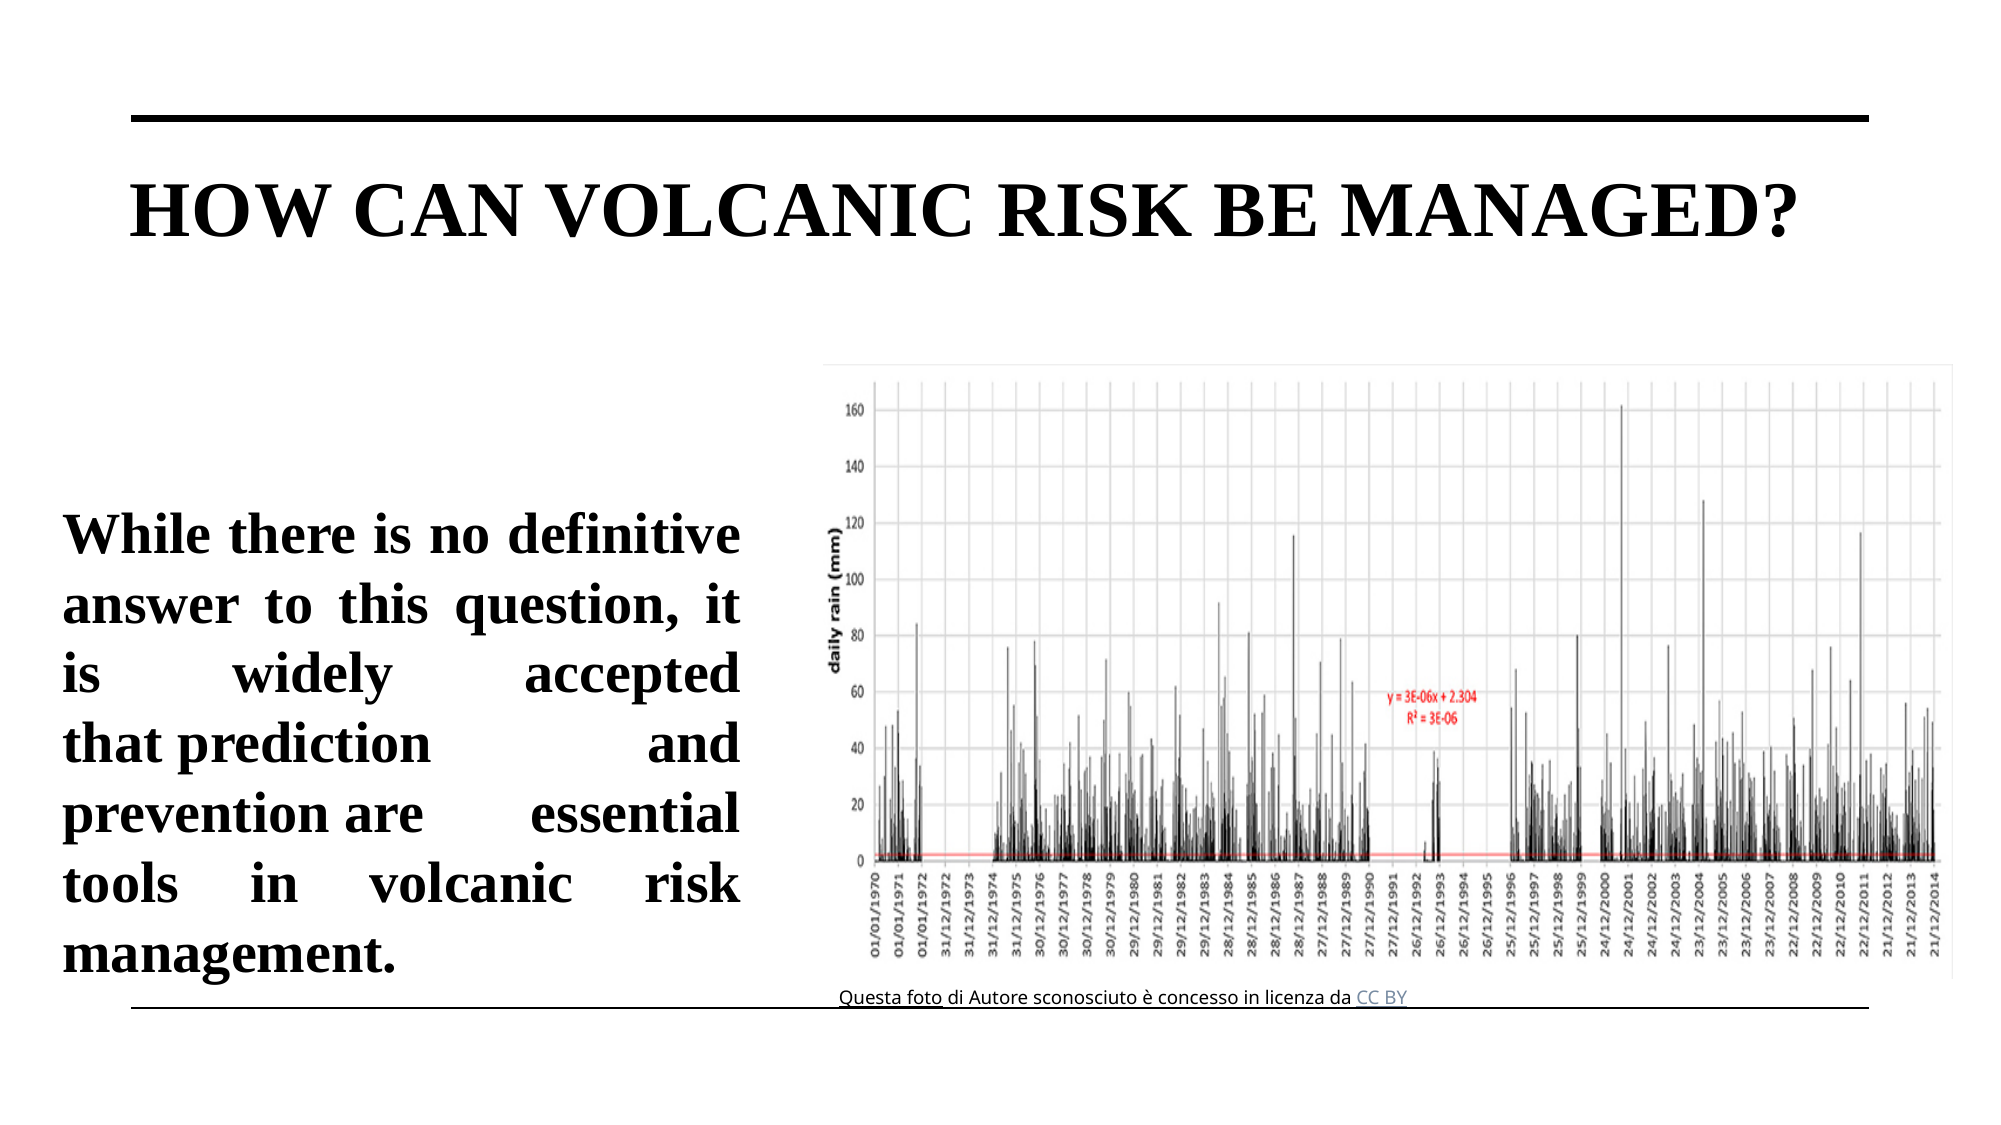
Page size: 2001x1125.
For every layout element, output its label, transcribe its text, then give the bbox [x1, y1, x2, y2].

title How Can Volcanic Risk Be Managed? [114, 149, 1869, 365]
text_box While there is no definitive answer to this question, it is widely accepted that prediction and prevention are essential tools in volcanic risk management. [47, 487, 757, 992]
text_box Questa foto di Autore sconosciuto è concesso in licenza da CC BY [823, 979, 1953, 1019]
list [823, 364, 1953, 979]
